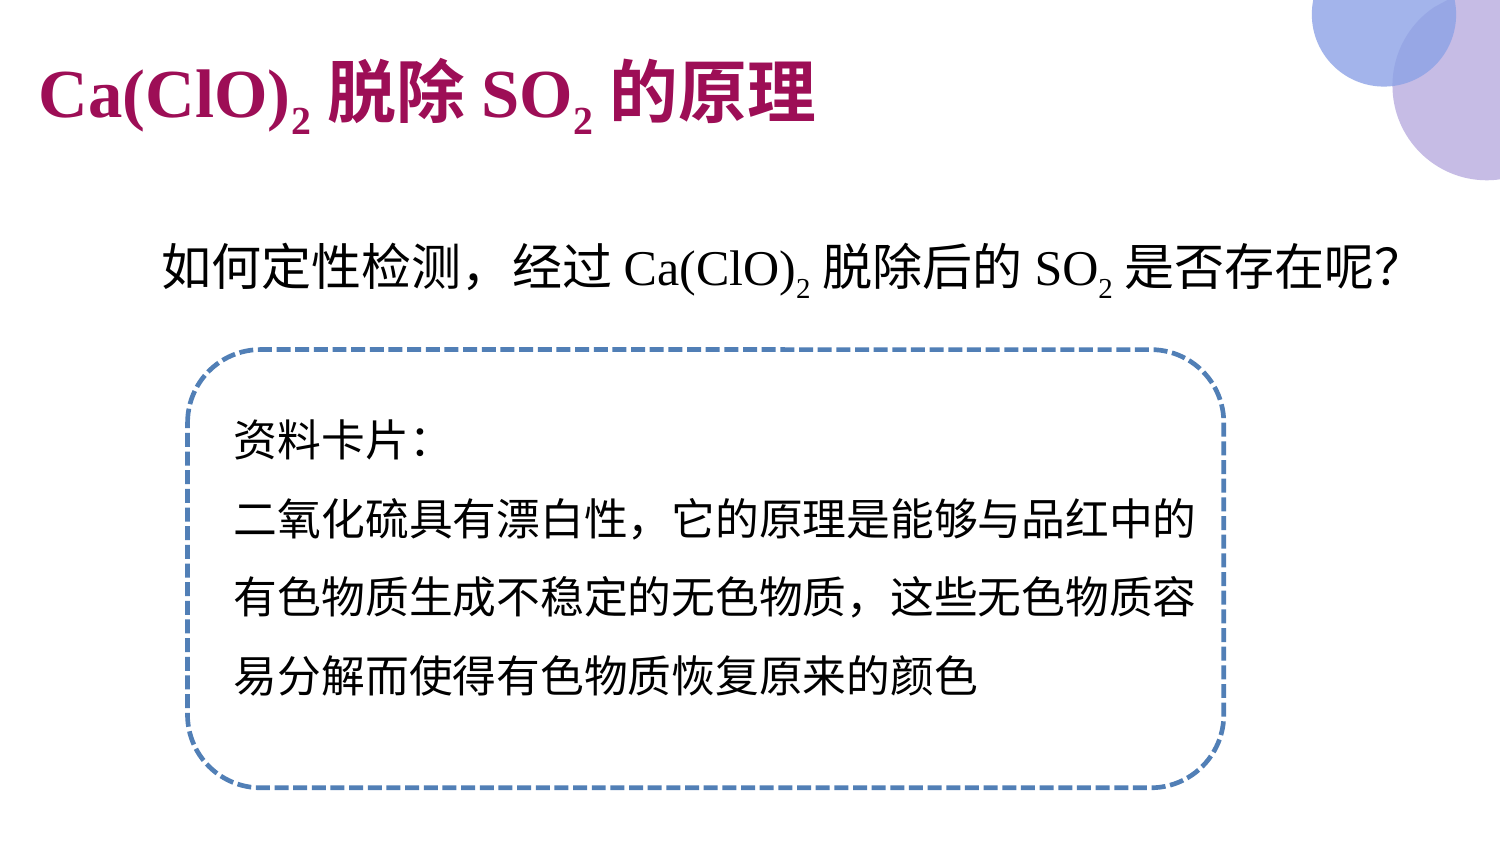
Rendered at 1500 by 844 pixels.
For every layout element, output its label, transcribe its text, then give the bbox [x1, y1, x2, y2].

text_box Ca(ClO)2脱除SO2的原理 [23, 41, 831, 150]
text_box ⇌ [186, 348, 1211, 777]
text_box 如何定性检测，经过Ca(ClO)2脱除后的SO2是否存在呢？ [147, 228, 1431, 312]
text_box 资料卡片： 二氧化硫具有漂白性，它的原理是能够与品红中的有色物质生成不稳定的无色物质，这些无色物质容易分解而使得有色物质恢复原来的颜色 [219, 379, 1243, 788]
